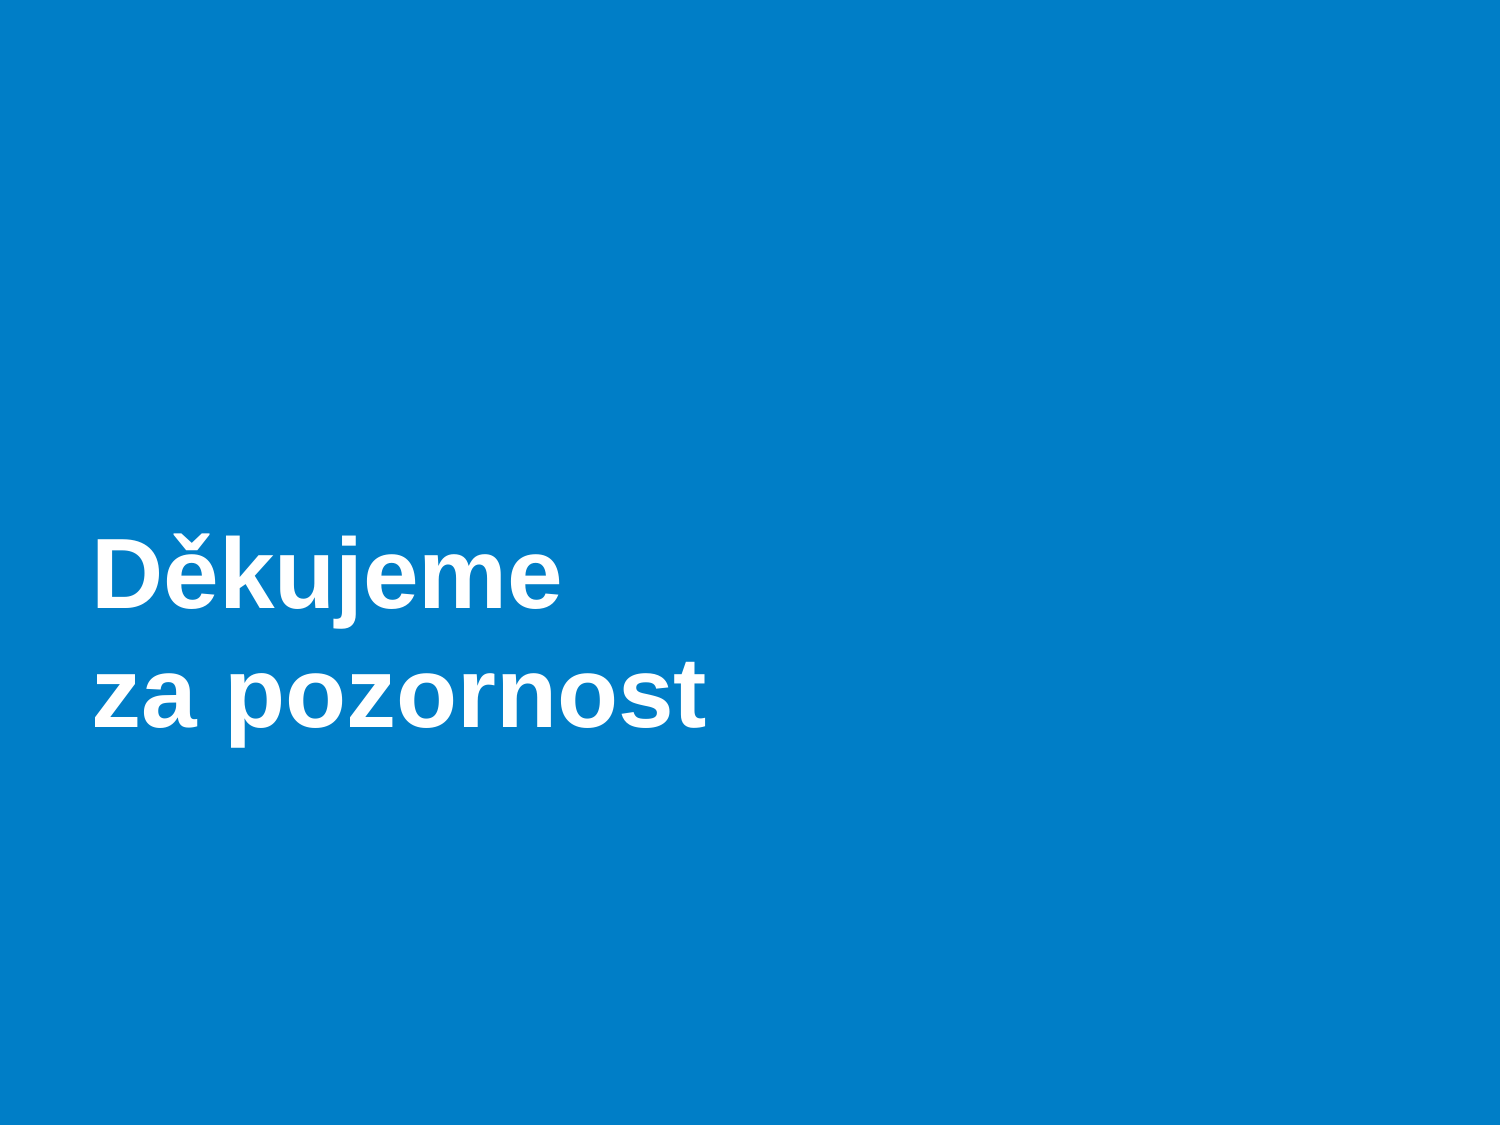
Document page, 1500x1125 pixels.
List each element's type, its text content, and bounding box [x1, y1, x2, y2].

list Děkujeme za pozornost [76, 527, 1400, 774]
